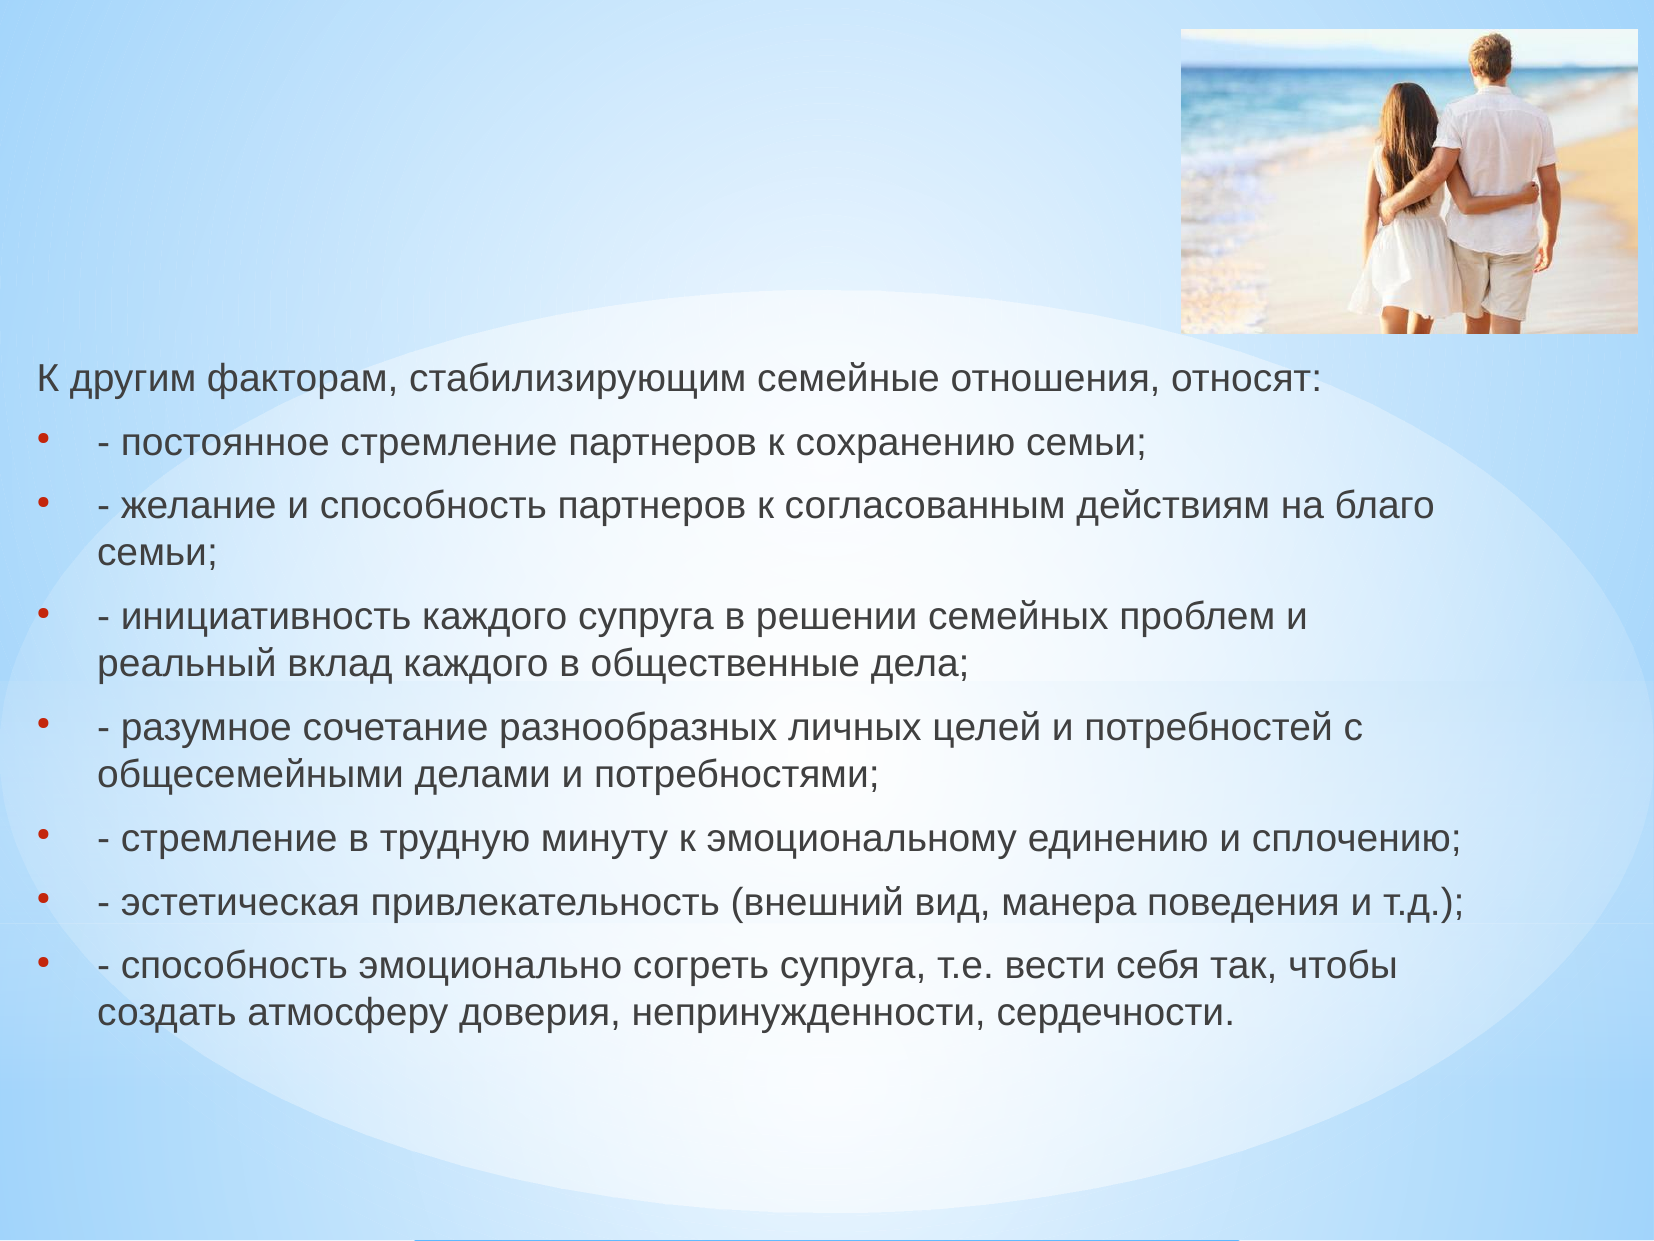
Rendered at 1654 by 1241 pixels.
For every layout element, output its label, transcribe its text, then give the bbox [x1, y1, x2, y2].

picture [1180, 29, 1638, 334]
list К другим факторам, стабилизирующим семейные отношения, относят: - постоянное стремление партнеров к сохранению семьи; - желание и способность партнеров к согласованным действиям на благо семьи; - инициативность каждого супруга в решении семейных проблем и реальный вклад каждого в общественные дела; - разумное сочетание разнообразных личных целей и потребностей с общесемейными делами и потребностями; - стремление в трудную минуту к эмоциональному единению и сплочению; - эстетическая привлекательность (внешний вид, манера поведения и т.д.); - способность эмоционально согреть супруга, т.е. вести себя так, чтобы создать атмосферу доверия, непринужденности, сердечности. [0, 343, 1489, 1063]
